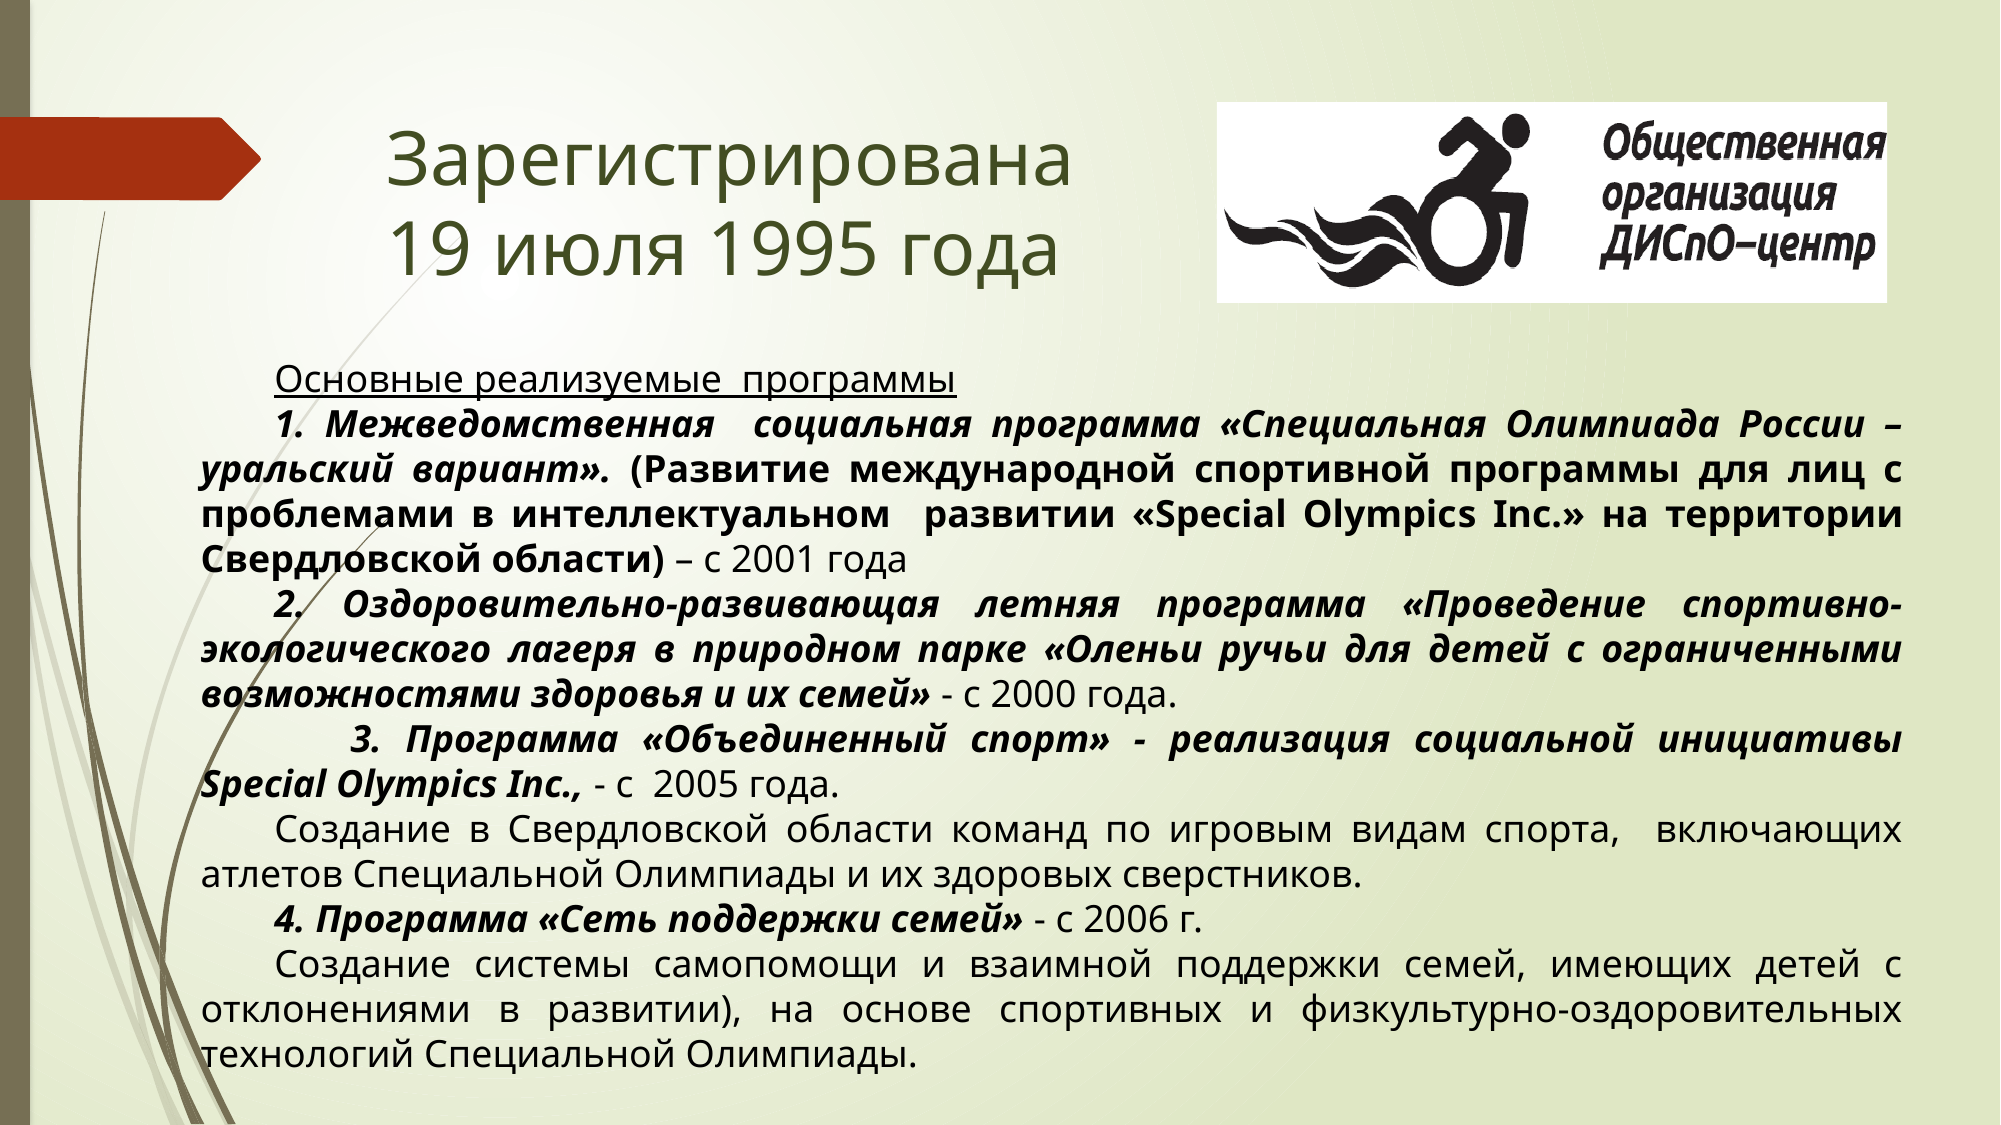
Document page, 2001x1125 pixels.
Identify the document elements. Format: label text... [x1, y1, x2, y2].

picture [1216, 102, 1888, 303]
text_box Основные реализуемые программы 1. Межведомственная социальная программа «Специальная Олимпиада России – уральский вариант». (Развитие международной спортивной программы для лиц с проблемами в интеллектуальном развитии «Special Olympics Inс.» на территории Свердловской области) – с 2001 года 2. Оздоровительно-развивающая летняя программа «Проведение спортивно-экологического лагеря в природном парке «Оленьи ручьи для детей с ограниченными возможностями здоровья и их семей» - с 2000 года. 3. Программа «Объединенный спорт» - реализация социальной инициативы Special Olympics Inc., - с 2005 года. Создание в Свердловской области команд по игровым видам спорта, включающих атлетов Специальной Олимпиады и их здоровых сверстников. 4. Программа «Сеть поддержки семей» - с 2006 г. Создание системы самопомощи и взаимной поддержки семей, имеющих детей с отклонениями в развитии), на основе спортивных и физкультурно-оздоровительных технологий Специальной Олимпиады. [185, 32, 1919, 1083]
